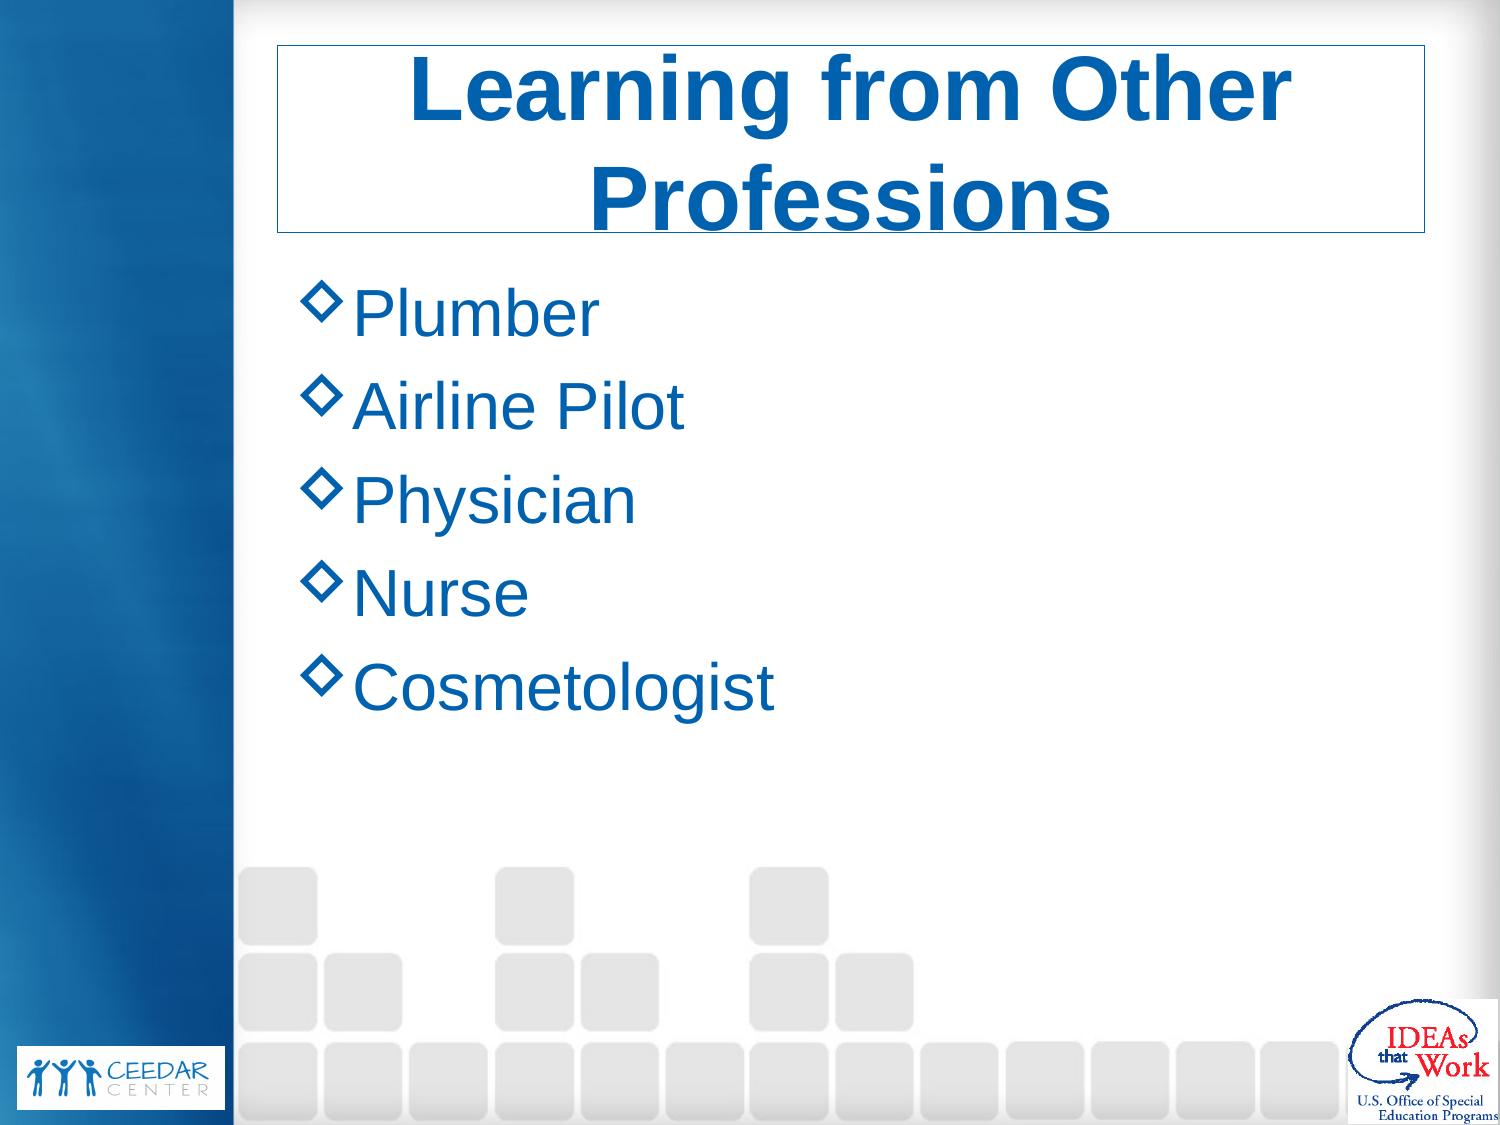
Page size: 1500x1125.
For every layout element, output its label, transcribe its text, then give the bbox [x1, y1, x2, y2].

list Plumber Airline Pilot Physician Nurse Cosmetologist [277, 262, 1425, 858]
picture [0, 0, 1500, 1125]
title Learning from Other Professions [277, 45, 1425, 233]
